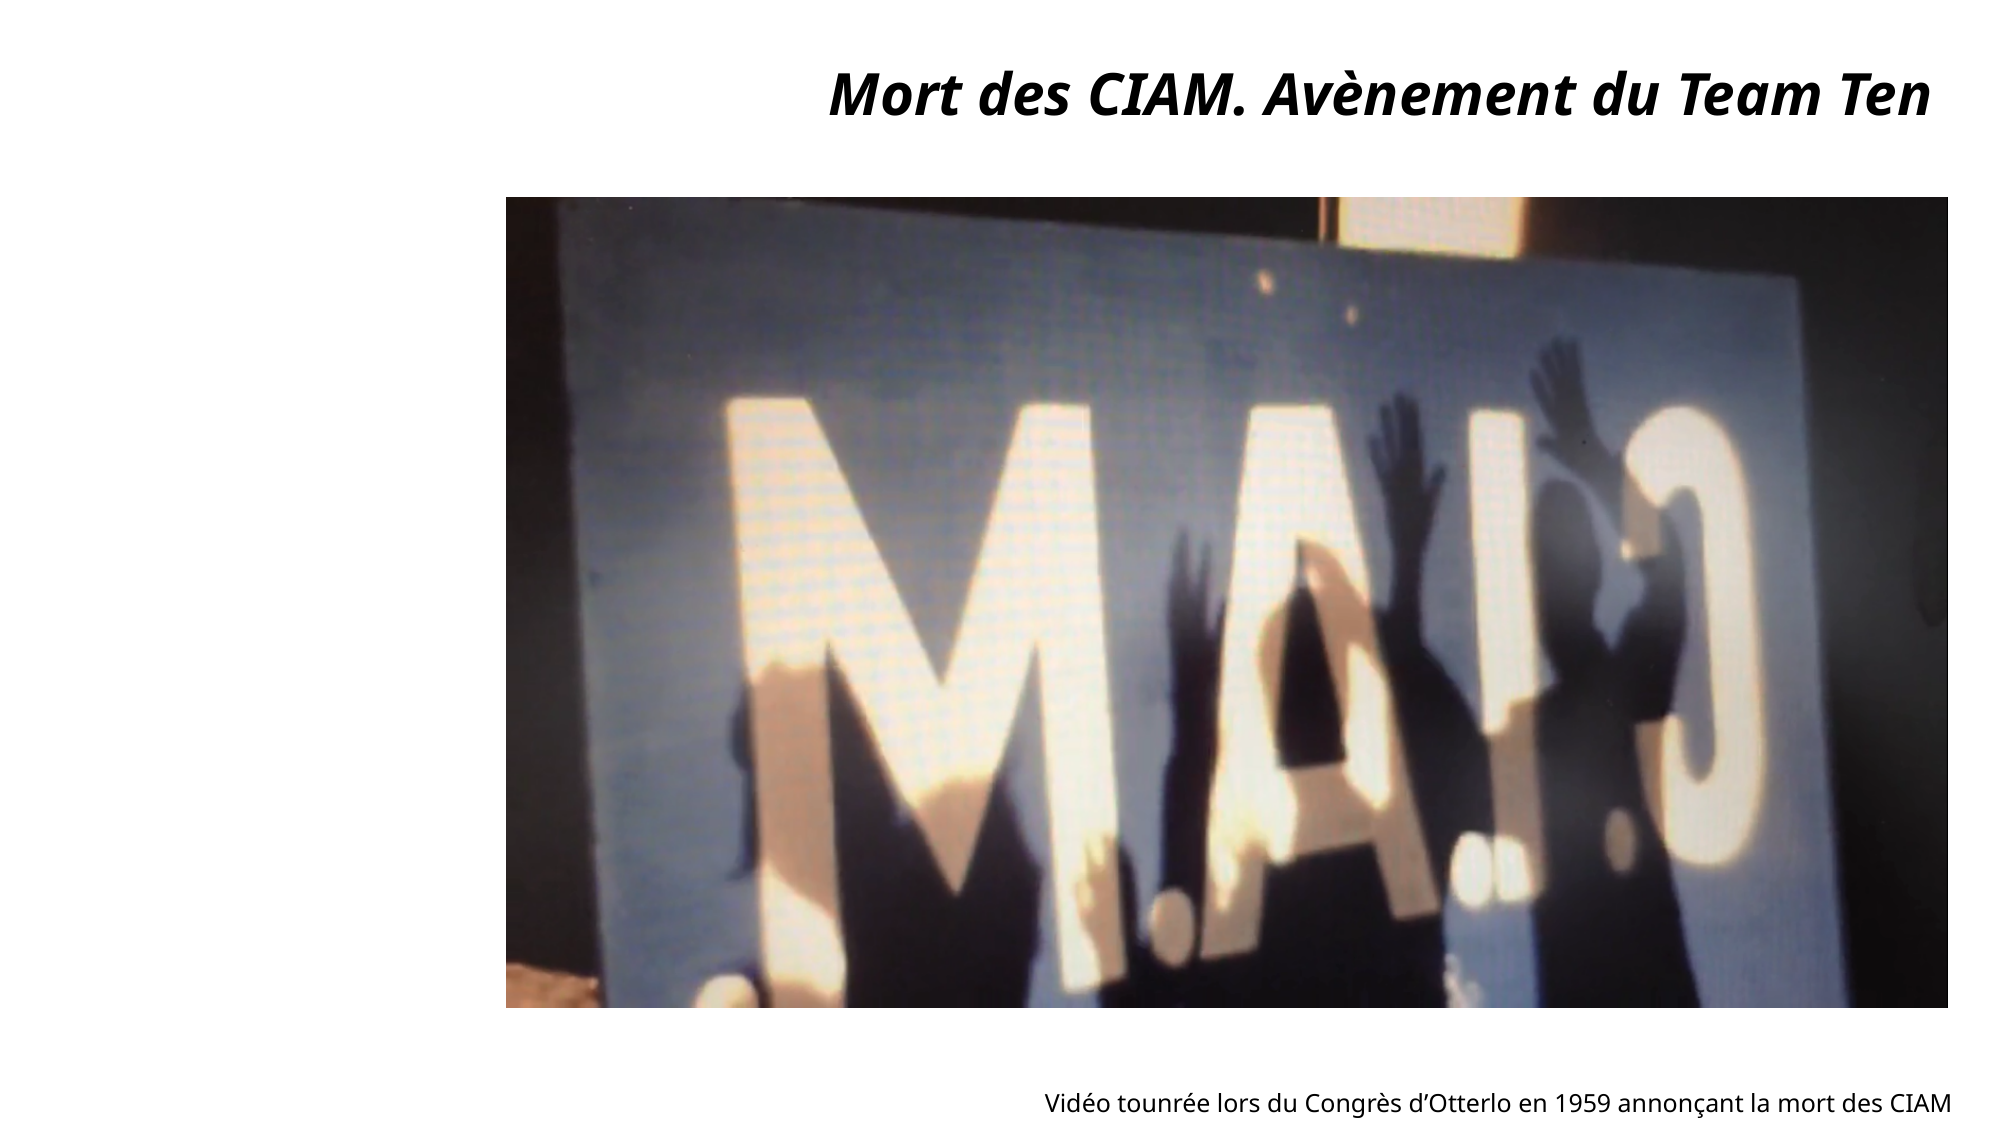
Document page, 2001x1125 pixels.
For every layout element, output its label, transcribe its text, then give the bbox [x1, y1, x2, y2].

picture [506, 196, 1948, 1008]
text_box Vidéo tounrée lors du Congrès d’Otterlo en 1959 annonçant la mort des CIAM [469, 989, 1969, 1125]
text_box Mort des CIAM. Avènement du Team Ten [447, 0, 1948, 136]
